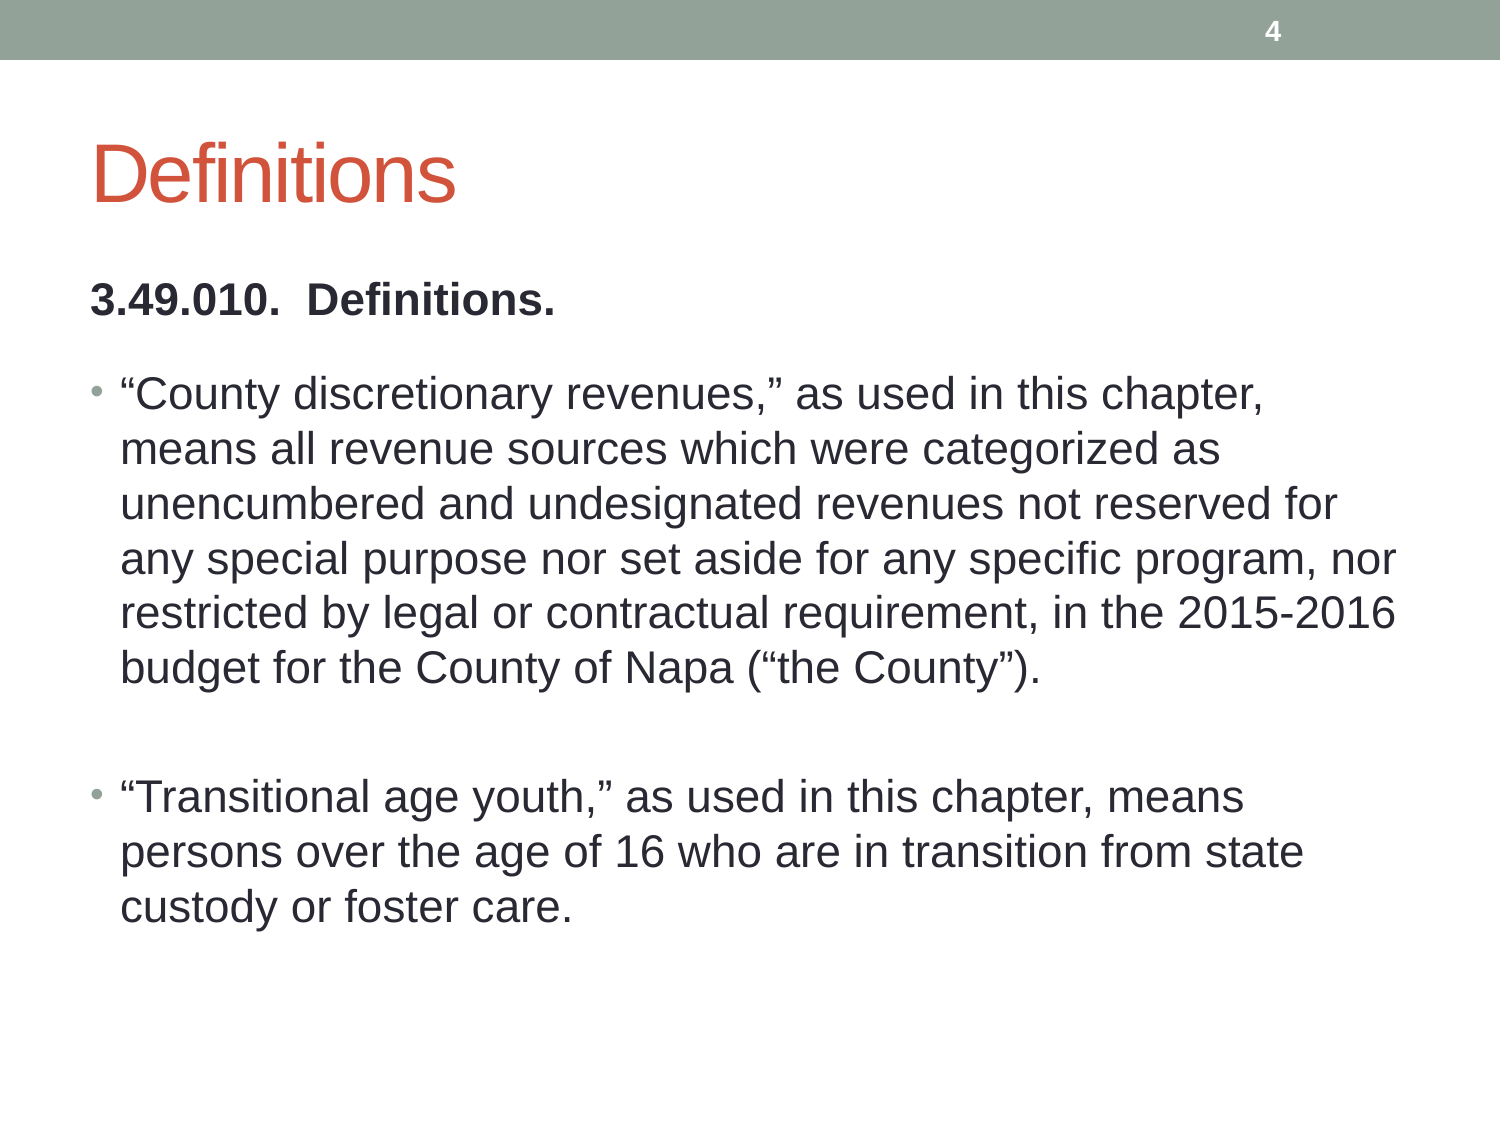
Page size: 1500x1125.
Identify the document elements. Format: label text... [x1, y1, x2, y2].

list 3.49.010. Definitions. “County discretionary revenues,” as used in this chapter, means all revenue sources which were categorized as unencumbered and undesignated revenues not reserved for any special purpose nor set aside for any specific program, nor restricted by legal or contractual requirement, in the 2015-2016 budget for the County of Napa (“the County”). “Transitional age youth,” as used in this chapter, means persons over the age of 16 who are in transition from state custody or foster care. [75, 262, 1425, 1063]
slide_number 4 [1250, 3, 1425, 57]
title Definitions [75, 87, 1425, 250]
